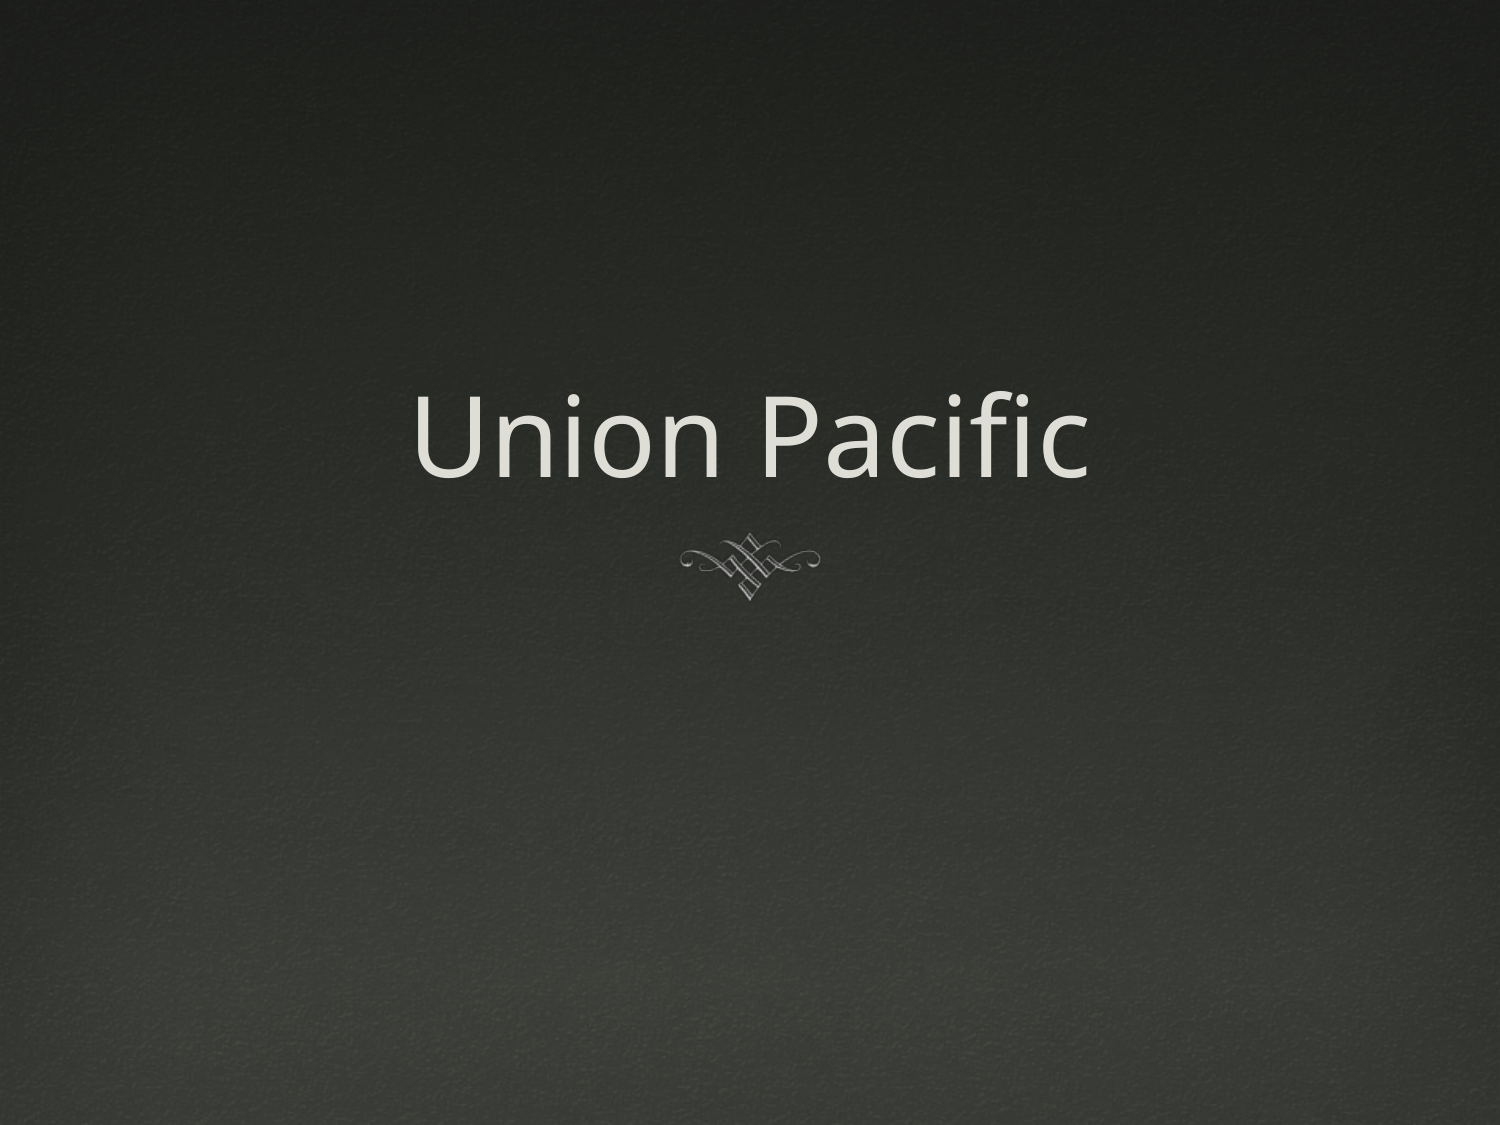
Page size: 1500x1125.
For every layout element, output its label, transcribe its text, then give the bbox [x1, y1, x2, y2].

picture [657, 508, 843, 627]
title Union Pacific [112, 266, 1388, 508]
